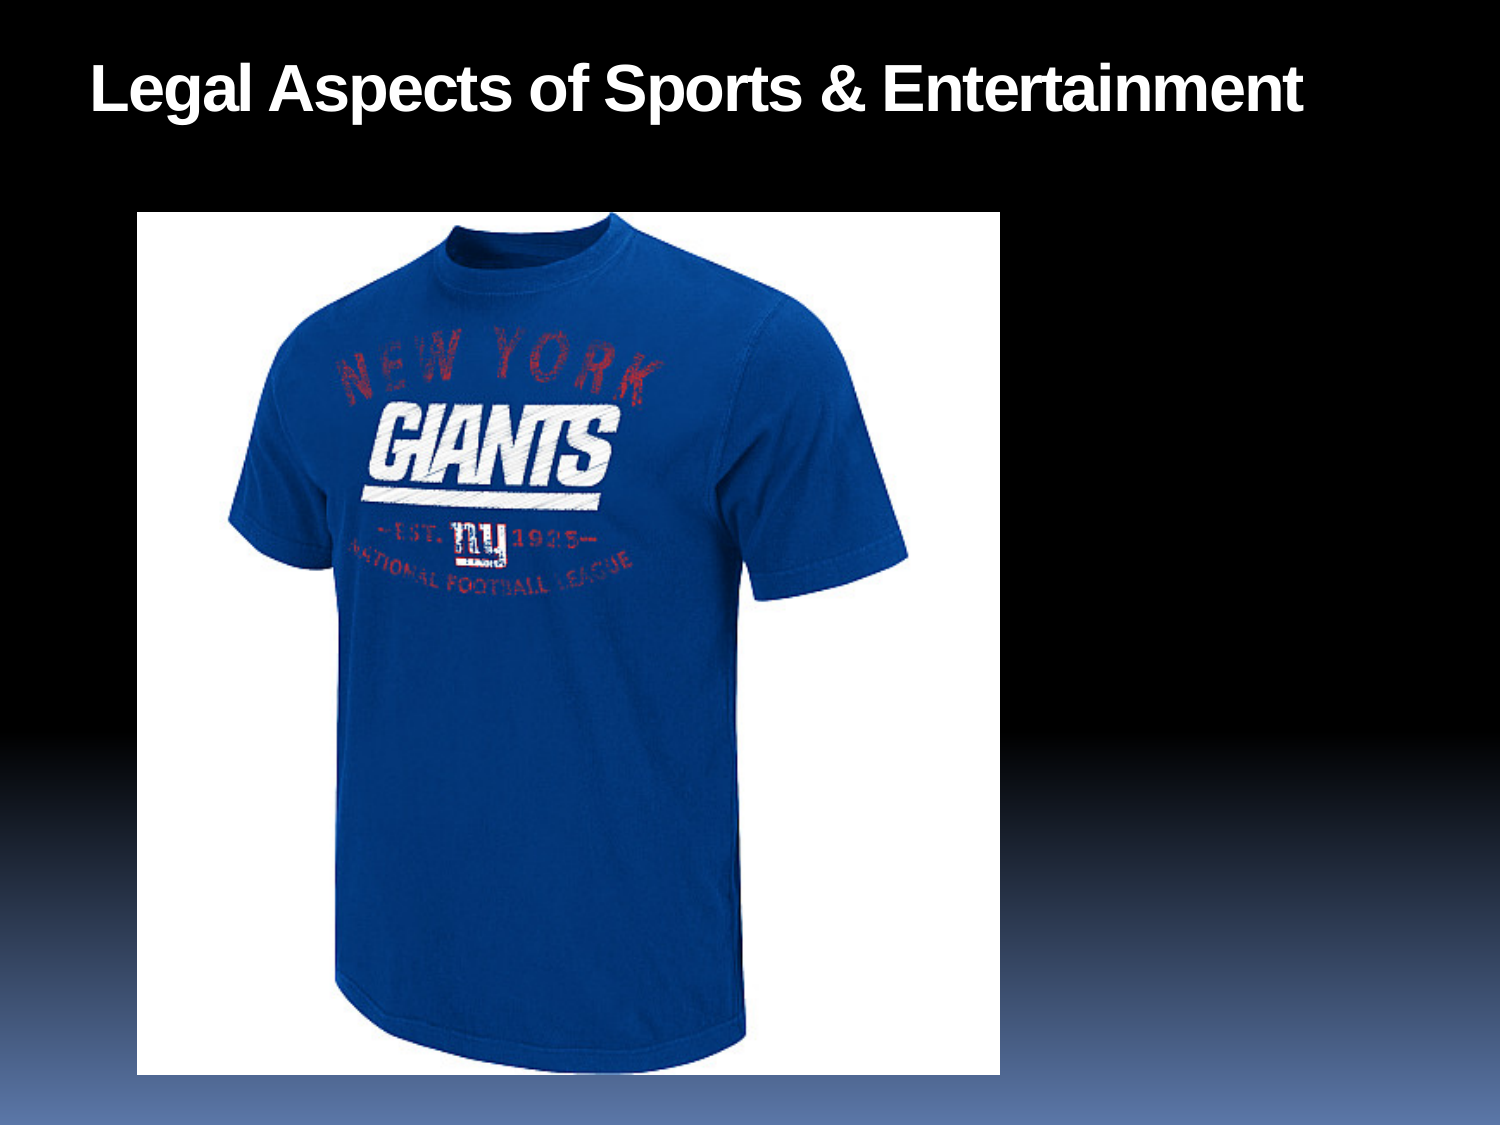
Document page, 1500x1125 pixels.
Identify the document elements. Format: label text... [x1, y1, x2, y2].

picture [137, 212, 1001, 1076]
title Legal Aspects of Sports & Entertainment [75, 37, 1425, 188]
